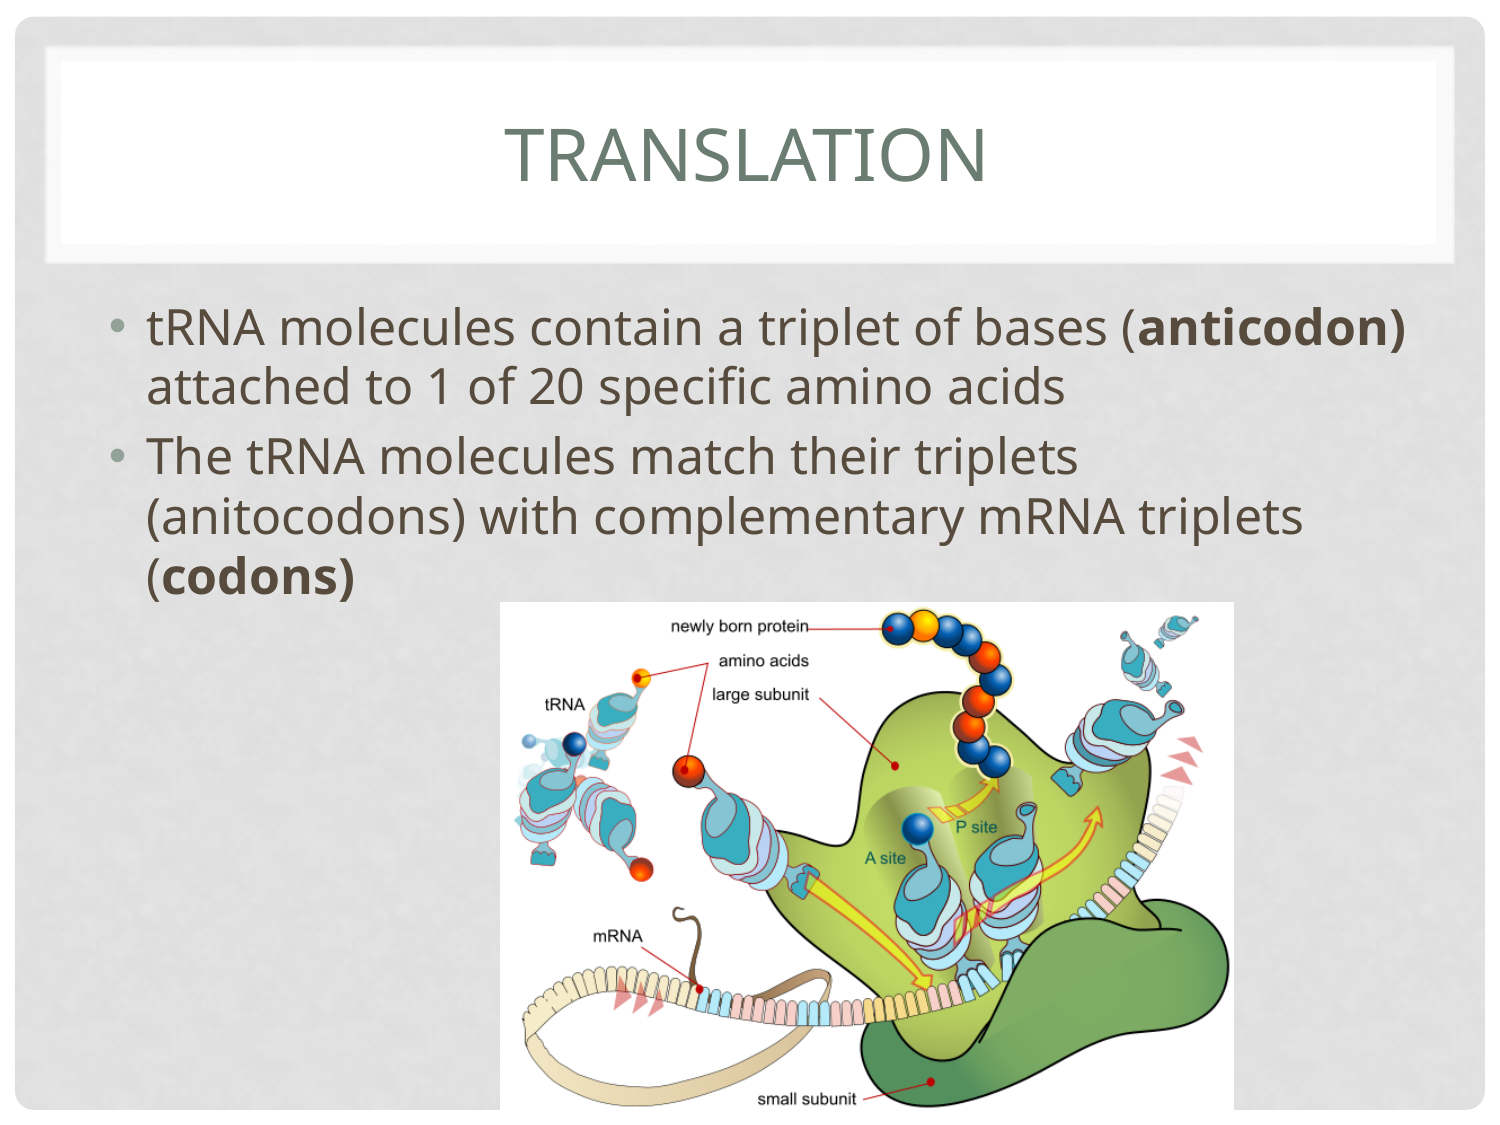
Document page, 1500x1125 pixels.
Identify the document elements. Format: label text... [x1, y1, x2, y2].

list tRNA molecules contain a triplet of bases (anticodon) attached to 1 of 20 specific amino acids The tRNA molecules match their triplets (anitocodons) with complementary mRNA triplets (codons) [75, 287, 1425, 1005]
title Translation [69, 66, 1425, 238]
picture [499, 601, 1234, 1120]
